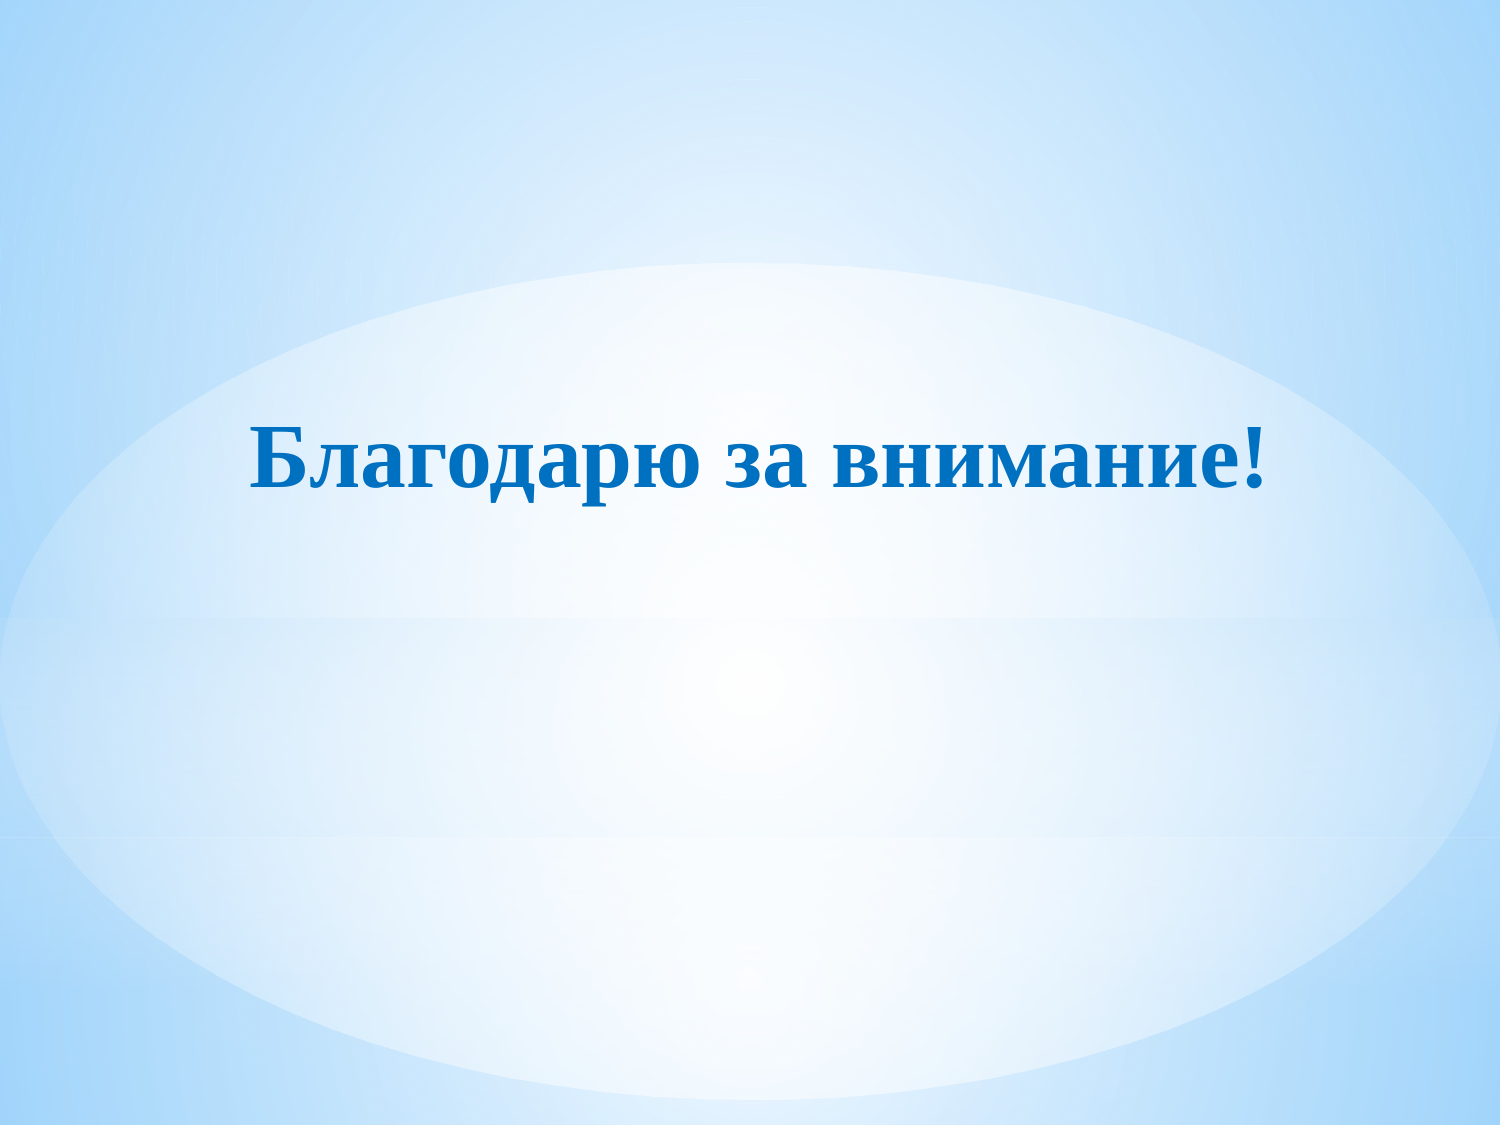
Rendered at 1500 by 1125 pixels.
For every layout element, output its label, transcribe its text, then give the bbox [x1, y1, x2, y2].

text_box Благодарю за внимание! [235, 388, 1287, 514]
